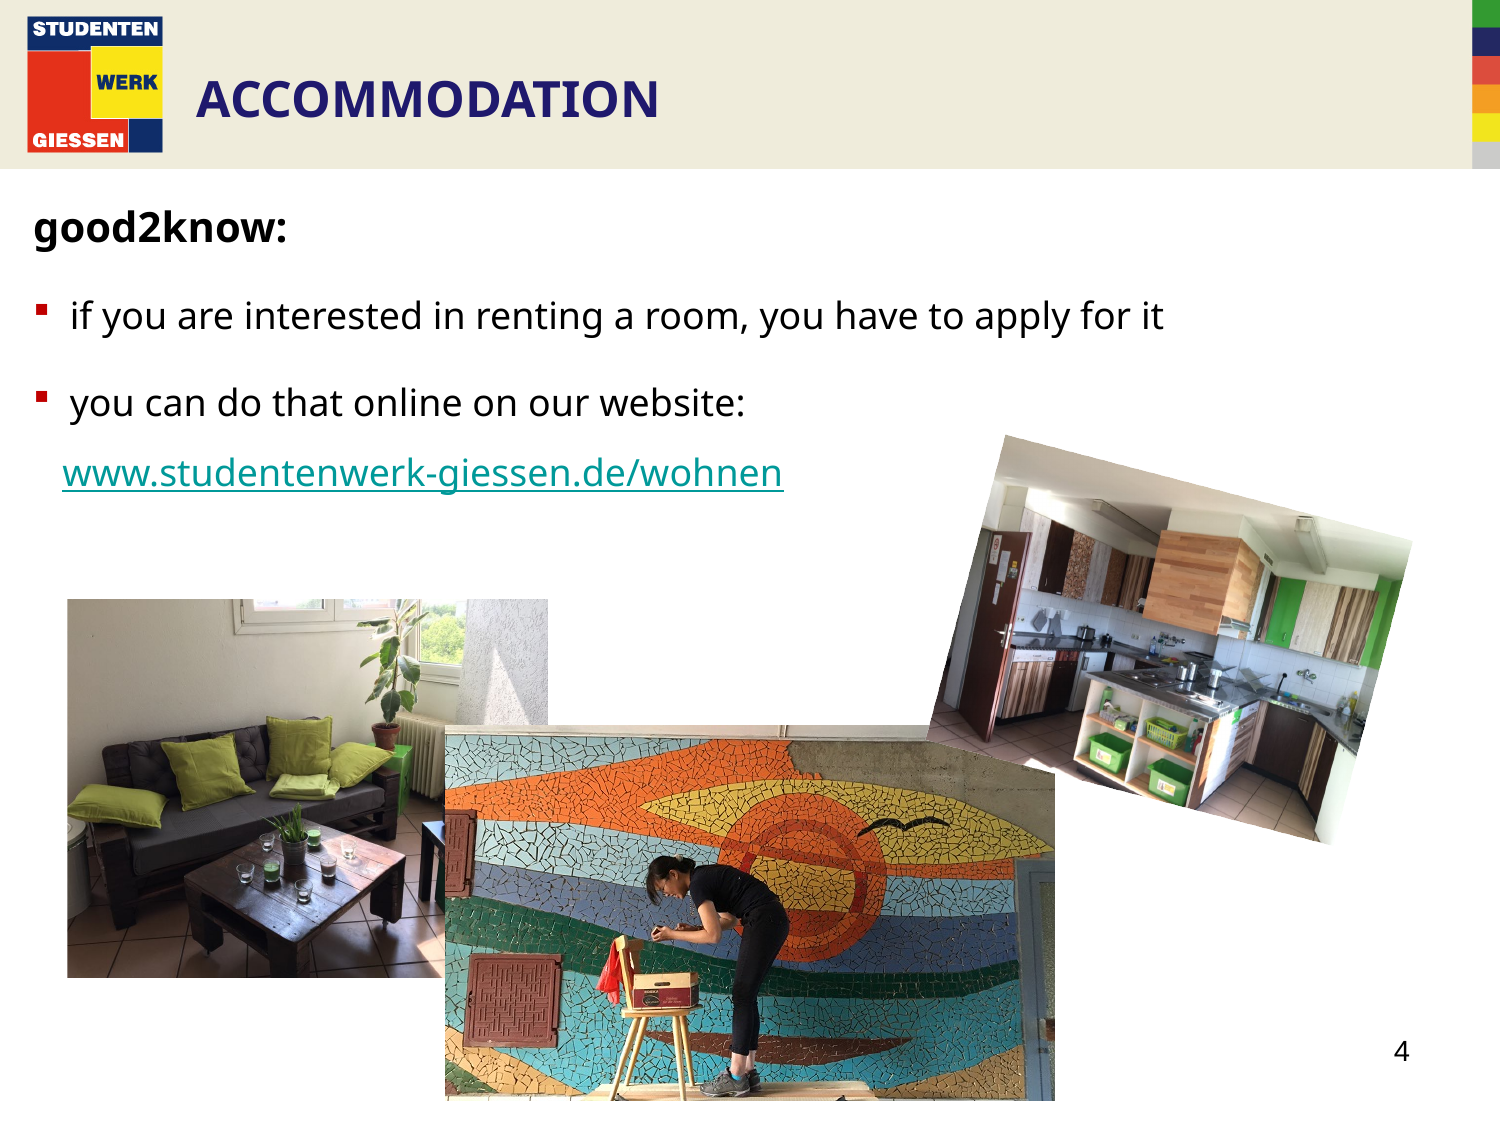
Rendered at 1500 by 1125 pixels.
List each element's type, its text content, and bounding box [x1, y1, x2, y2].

picture [67, 435, 1412, 1101]
title Accommodation [181, 38, 1446, 157]
text_box good2know: if you are interested in renting a room, you have to apply for it you can do that online on our website: www.studentenwerk-giessen.de/wohnen [18, 193, 1446, 866]
slide_number 4 [1074, 1024, 1425, 1103]
picture [0, 0, 1500, 169]
